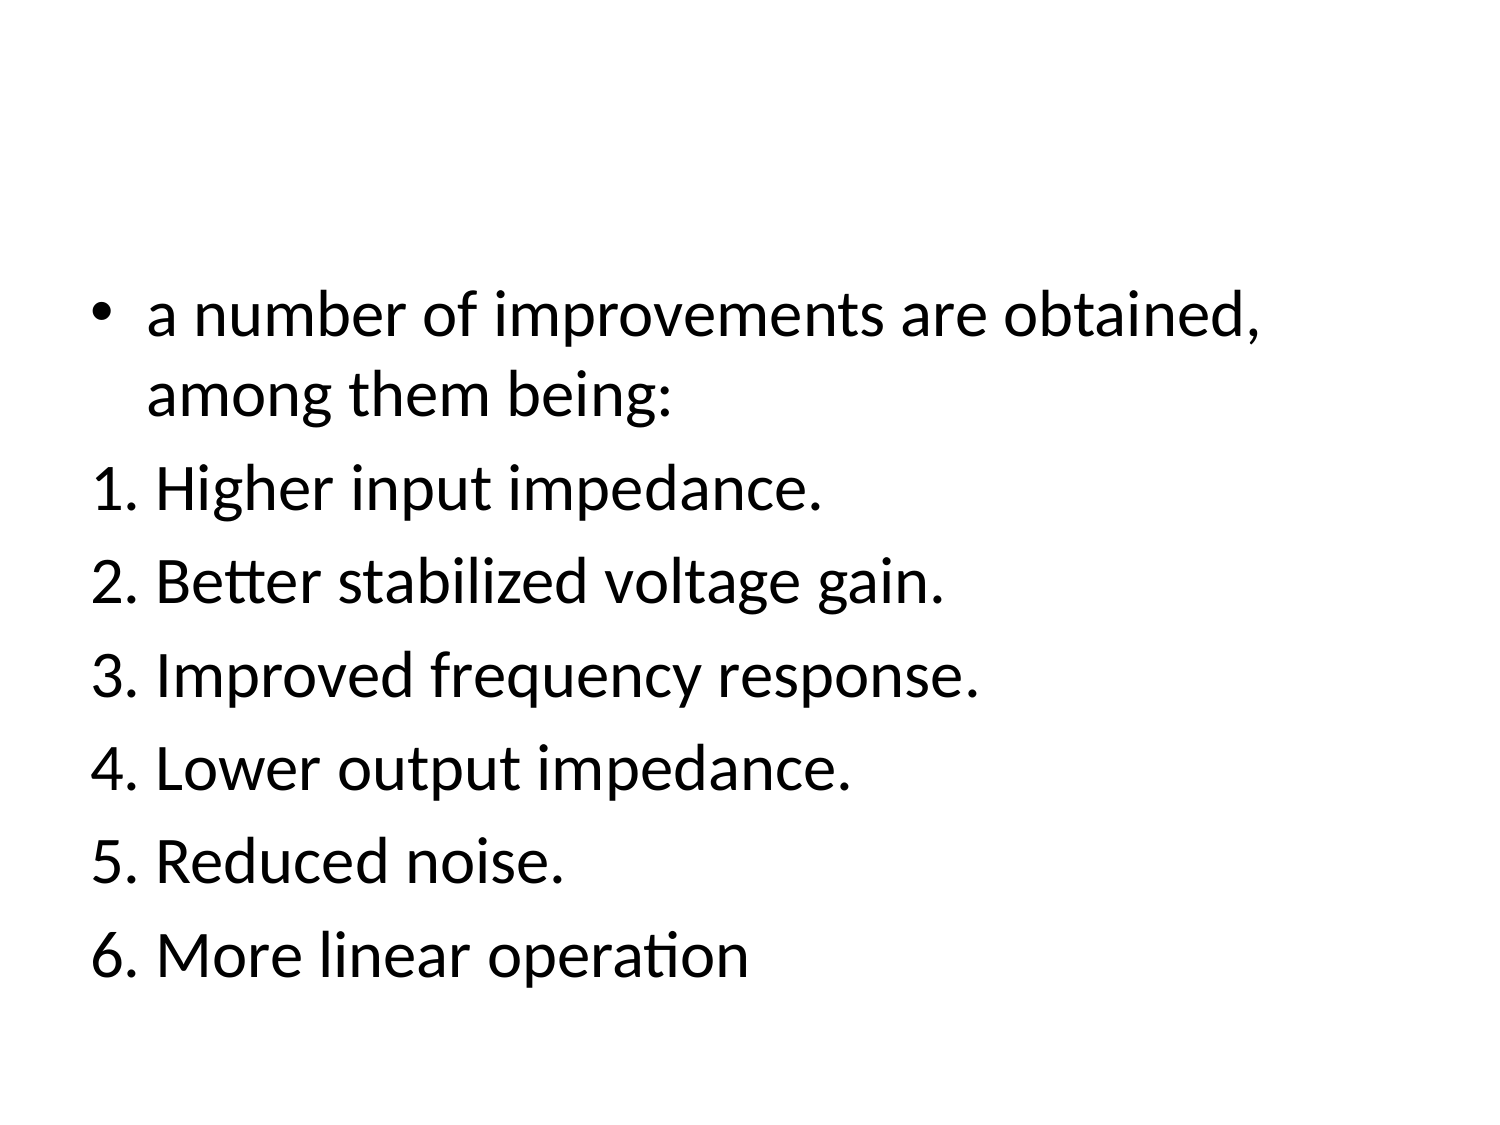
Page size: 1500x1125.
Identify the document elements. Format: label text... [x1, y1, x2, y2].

list a number of improvements are obtained, among them being: 1. Higher input impedance. 2. Better stabilized voltage gain. 3. Improved frequency response. 4. Lower output impedance. 5. Reduced noise. 6. More linear operation [75, 262, 1425, 1005]
